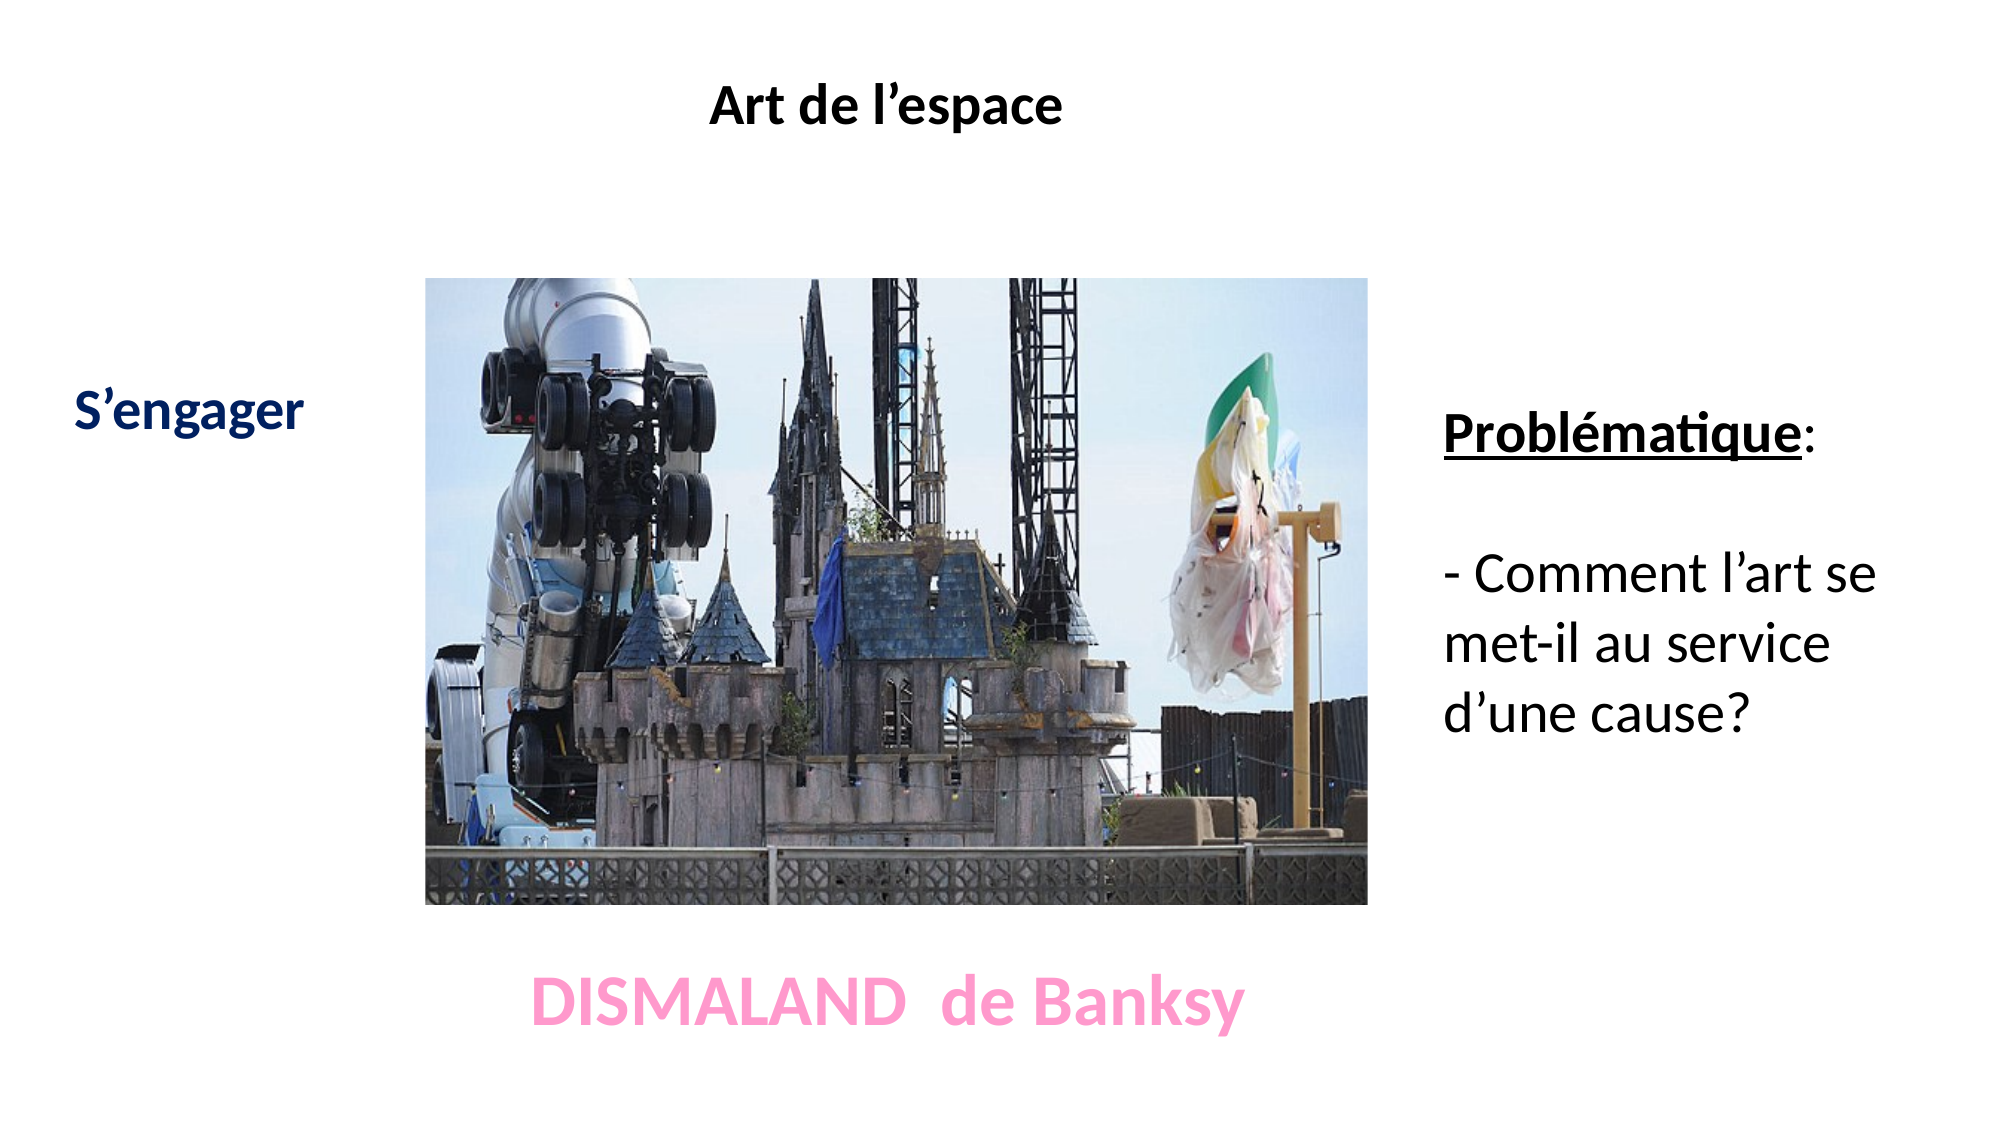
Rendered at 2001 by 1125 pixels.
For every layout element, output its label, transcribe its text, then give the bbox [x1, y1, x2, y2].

text_box Art de l’espace [130, 59, 1657, 144]
text_box S’engager [51, 363, 352, 449]
picture [425, 278, 1368, 905]
text_box Problématique: - Comment l’art se met-il au service d’une cause? [1429, 386, 1909, 752]
text_box DISMALAND de Banksy [515, 944, 1278, 1047]
